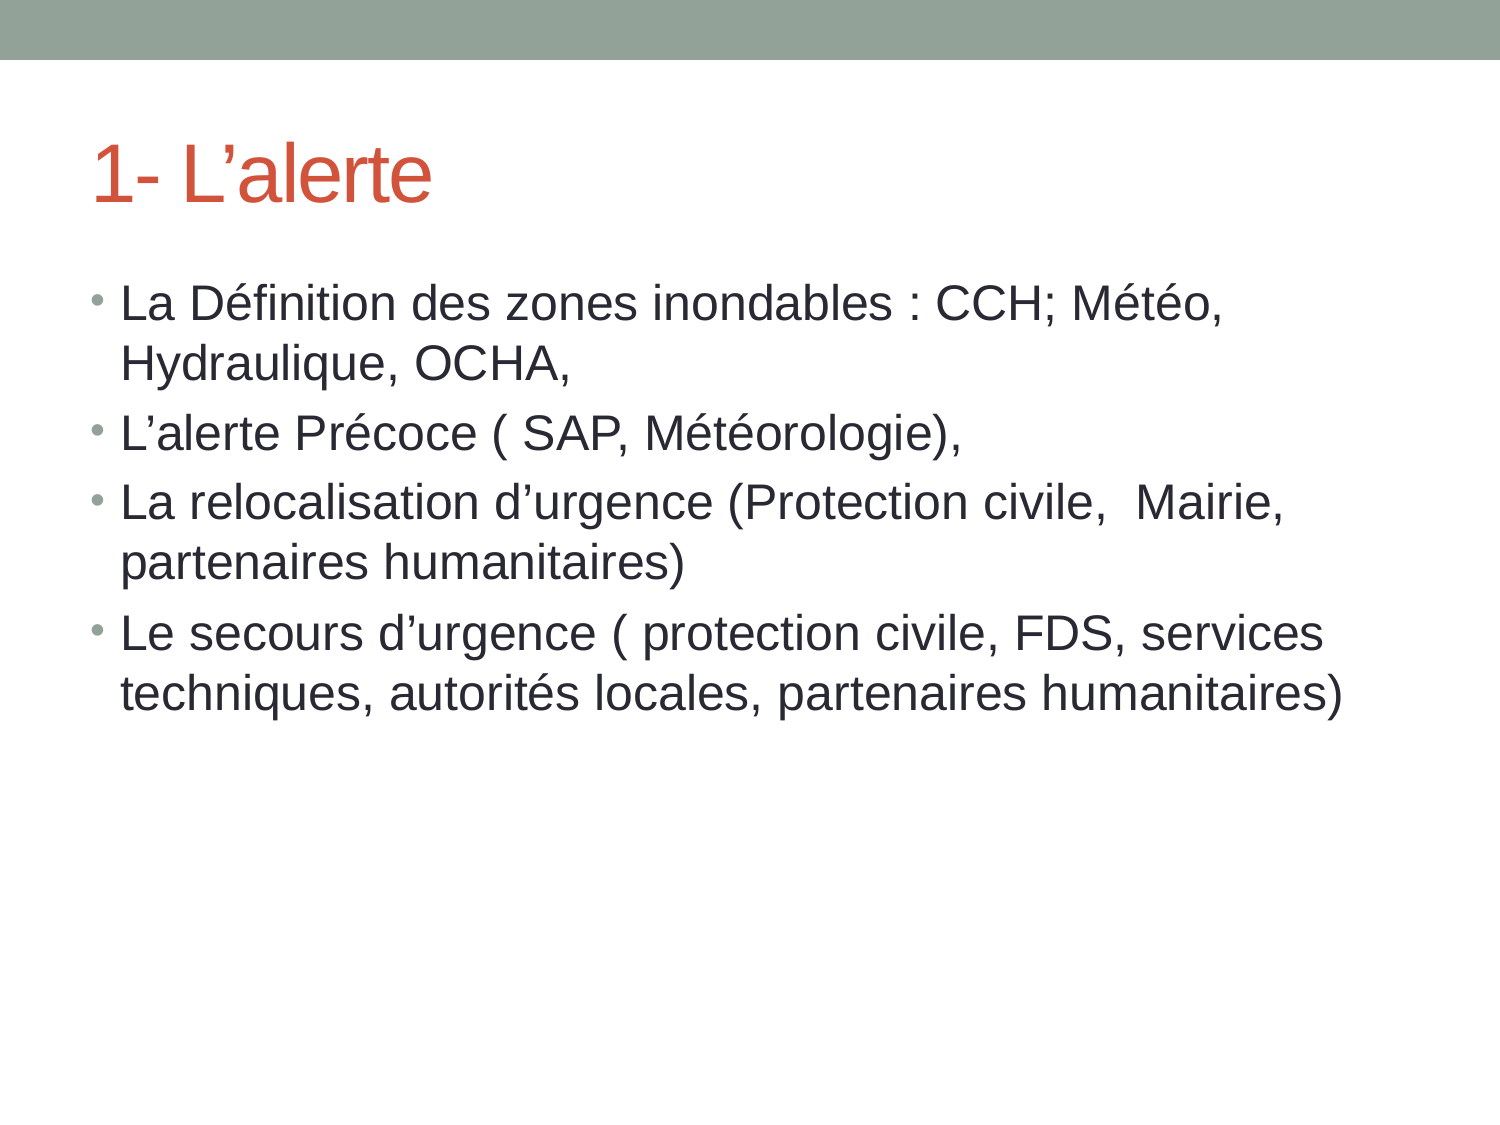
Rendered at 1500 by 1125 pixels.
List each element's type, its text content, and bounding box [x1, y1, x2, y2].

list La Définition des zones inondables : CCH; Météo, Hydraulique, OCHA, L’alerte Précoce ( SAP, Météorologie), La relocalisation d’urgence (Protection civile, Mairie, partenaires humanitaires) Le secours d’urgence ( protection civile, FDS, services techniques, autorités locales, partenaires humanitaires) [75, 262, 1425, 1063]
title 1- L’alerte [75, 87, 1425, 250]
